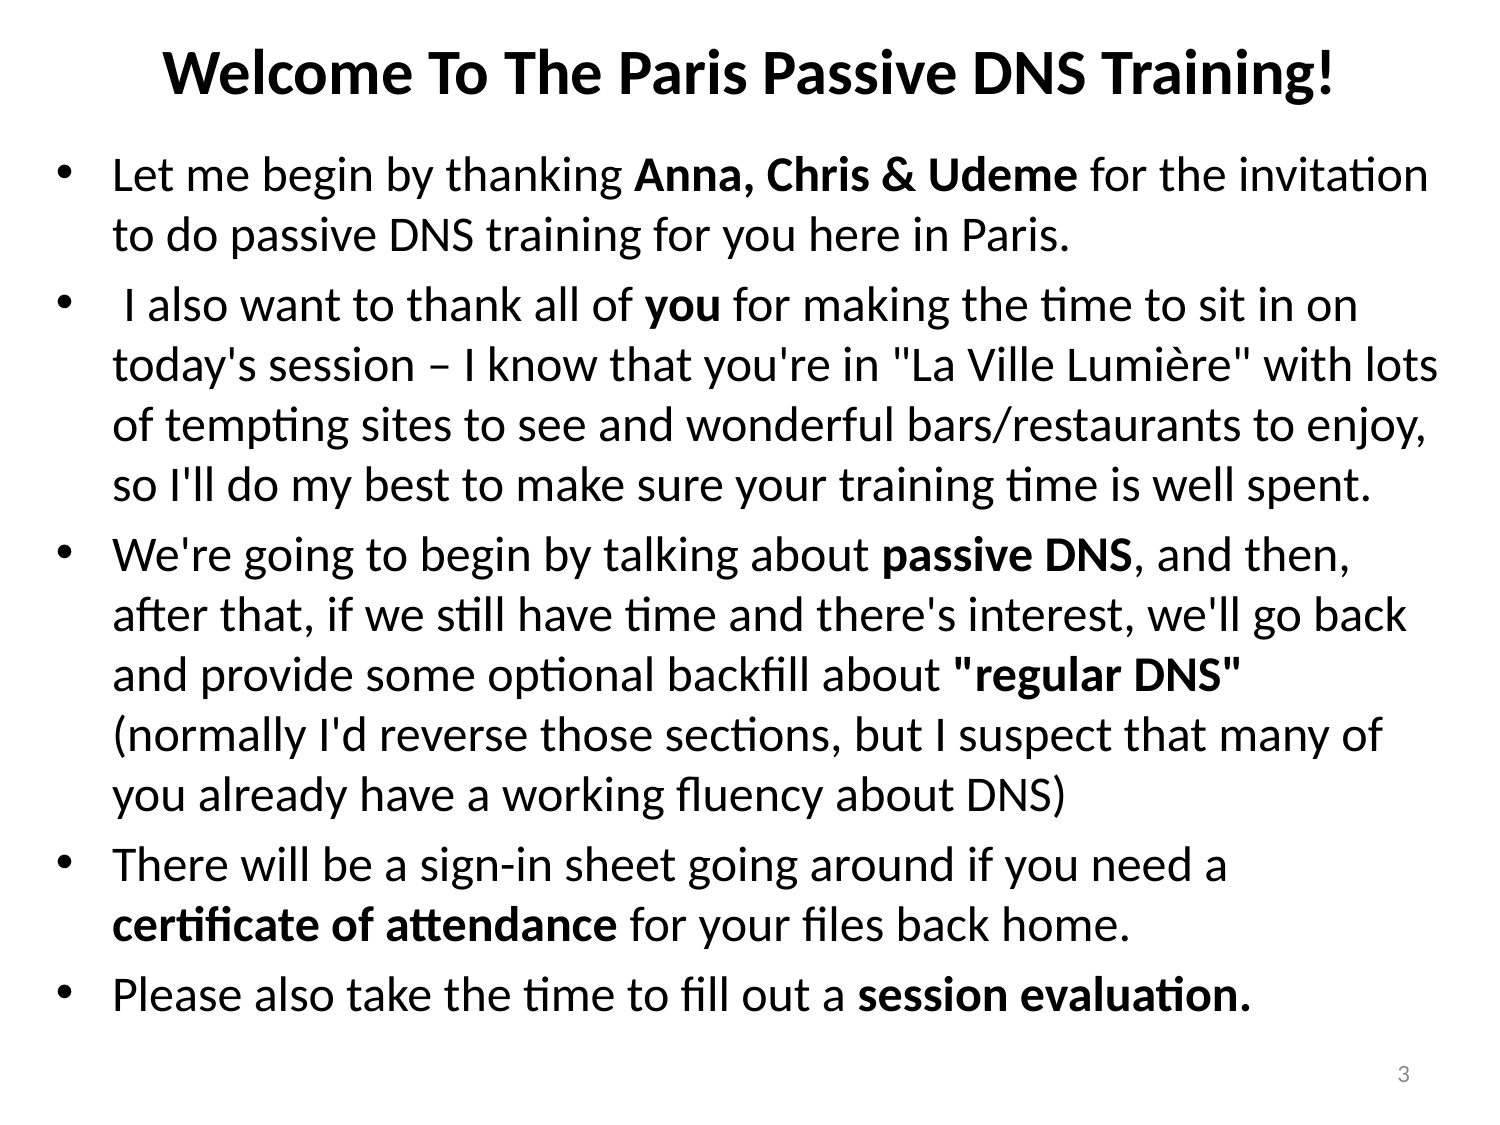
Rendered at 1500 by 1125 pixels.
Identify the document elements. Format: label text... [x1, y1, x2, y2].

slide_number 3 [1074, 1042, 1425, 1103]
title Welcome To The Paris Passive DNS Training! [0, 22, 1500, 116]
list Let me begin by thanking Anna, Chris & Udeme for the invitation to do passive DNS training for you here in Paris. I also want to thank all of you for making the time to sit in on today's session – I know that you're in "La Ville Lumière" with lots of tempting sites to see and wonderful bars/restaurants to enjoy, so I'll do my best to make sure your training time is well spent. We're going to begin by talking about passive DNS, and then, after that, if we still have time and there's interest, we'll go back and provide some optional backfill about "regular DNS" (normally I'd reverse those sections, but I suspect that many of you already have a working fluency about DNS) There will be a sign-in sheet going around if you need a certificate of attendance for your files back home. Please also take the time to fill out a session evaluation. [40, 134, 1459, 1085]
